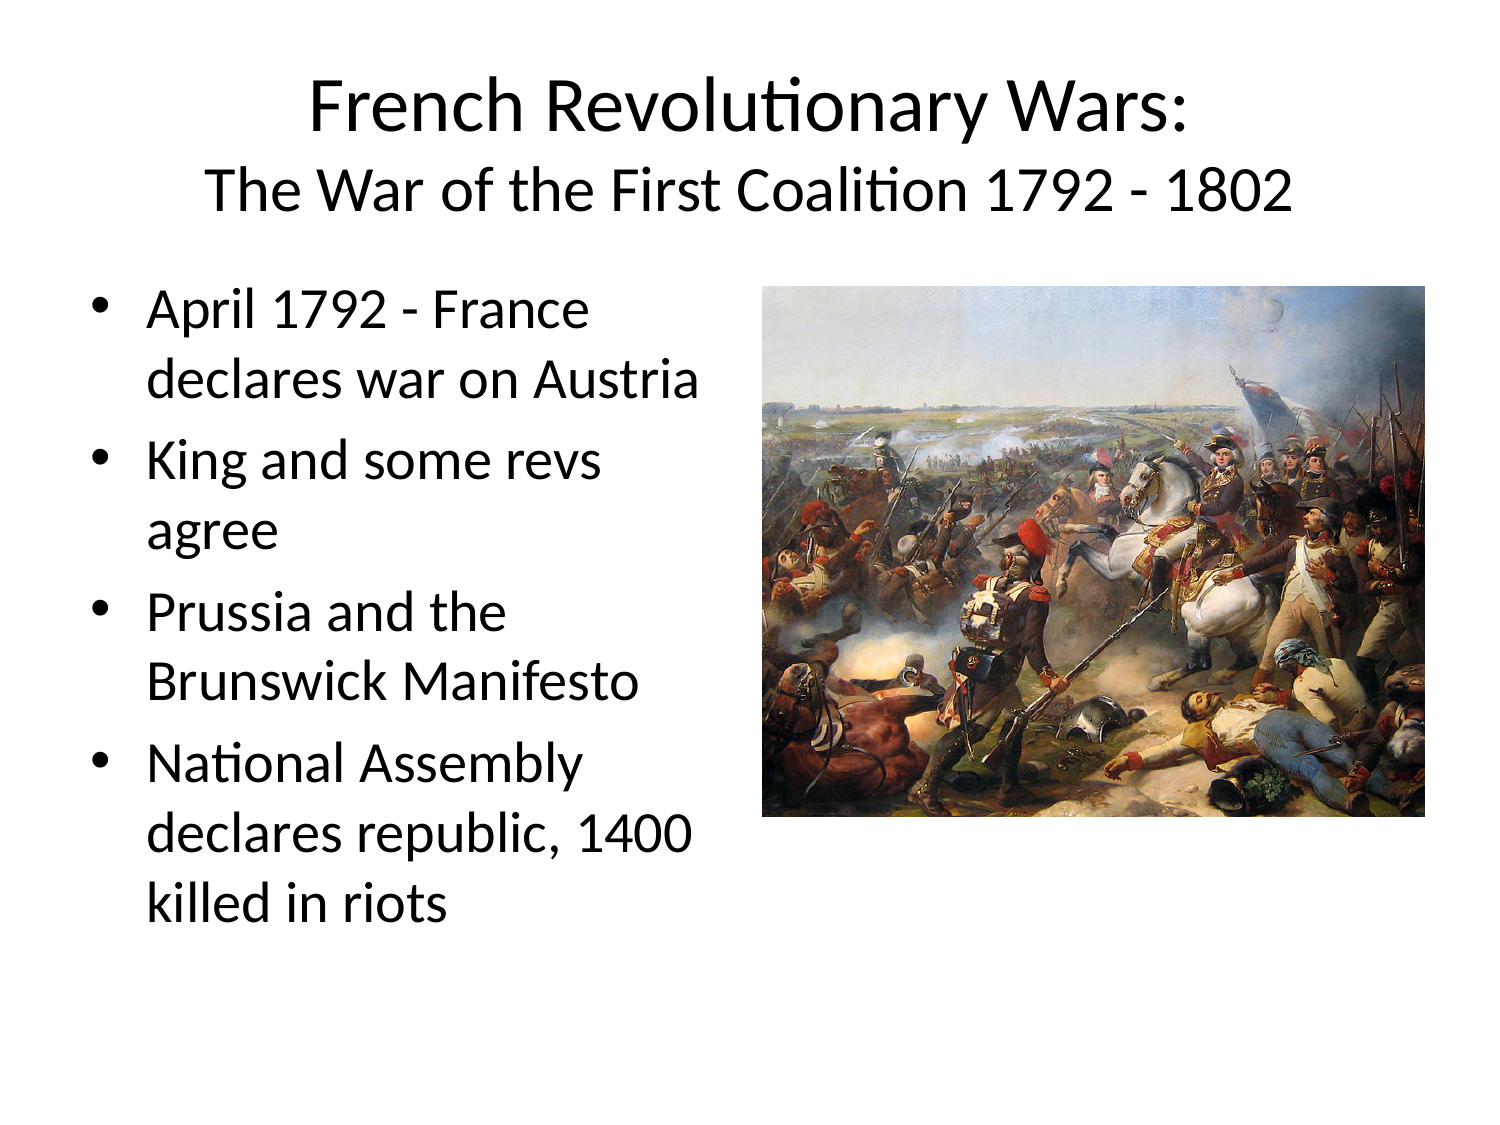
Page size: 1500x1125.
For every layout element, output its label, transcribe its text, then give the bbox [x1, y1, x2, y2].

title French Revolutionary Wars: The War of the First Coalition 1792 - 1802 [75, 45, 1425, 233]
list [762, 286, 1426, 817]
list April 1792 - France declares war on Austria King and some revs agree Prussia and the Brunswick Manifesto National Assembly declares republic, 1400 killed in riots [75, 262, 738, 1005]
